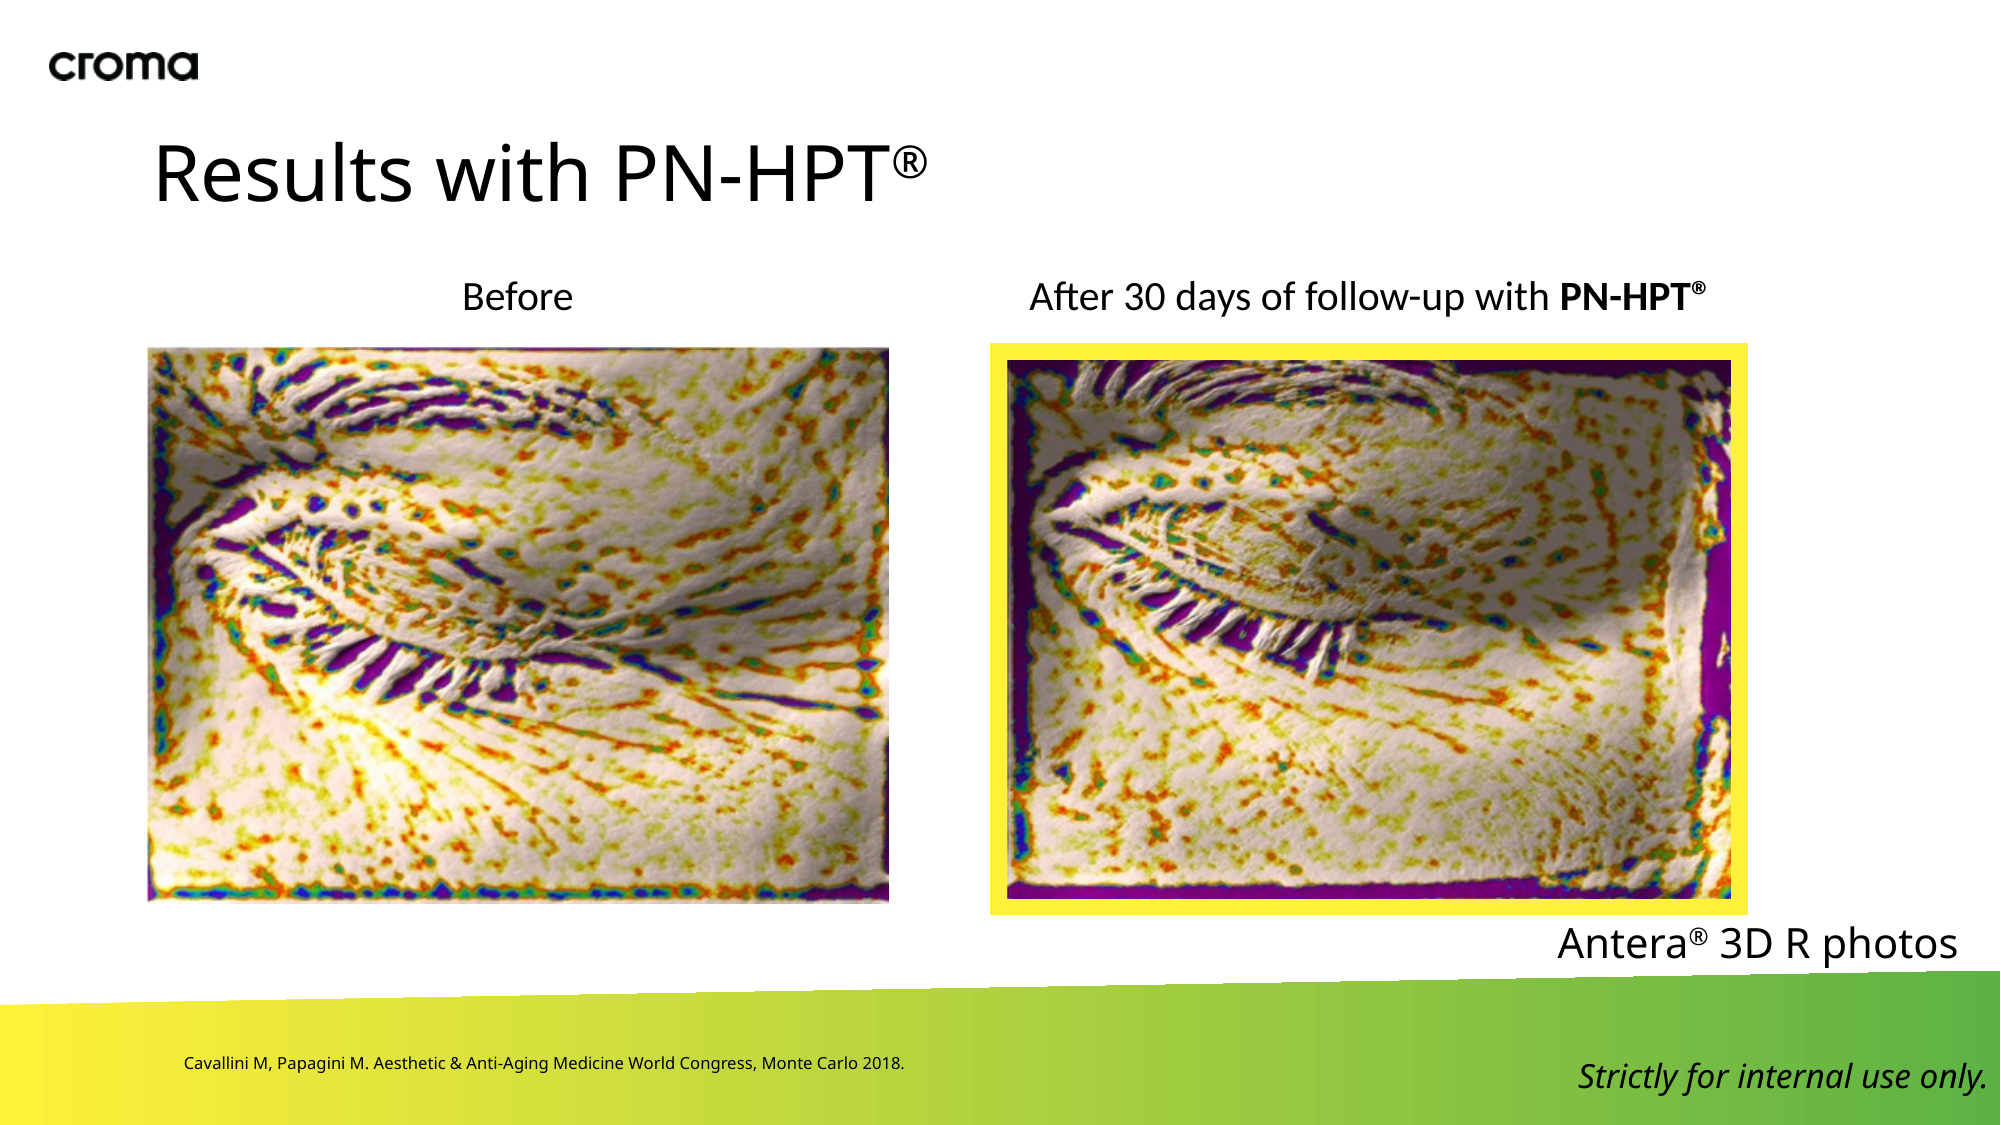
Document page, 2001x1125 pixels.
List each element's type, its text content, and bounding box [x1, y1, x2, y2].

text_box Strictly for internal use only. [1563, 1048, 2000, 1103]
title Results with PN-HPT® [137, 126, 1863, 250]
text_box Cavallini M, Papagini M. Aesthetic & Anti-Aging Medicine World Congress, Monte Carlo 2018. [169, 1045, 1257, 1081]
text_box Before [407, 261, 629, 327]
text_box After 30 days of follow-up with PN-HPT® [983, 261, 1759, 327]
picture [147, 347, 889, 904]
text_box [998, 350, 1741, 908]
text_box Antera® 3D R photos [1542, 908, 1974, 974]
picture [49, 52, 198, 81]
picture [1006, 353, 1740, 904]
